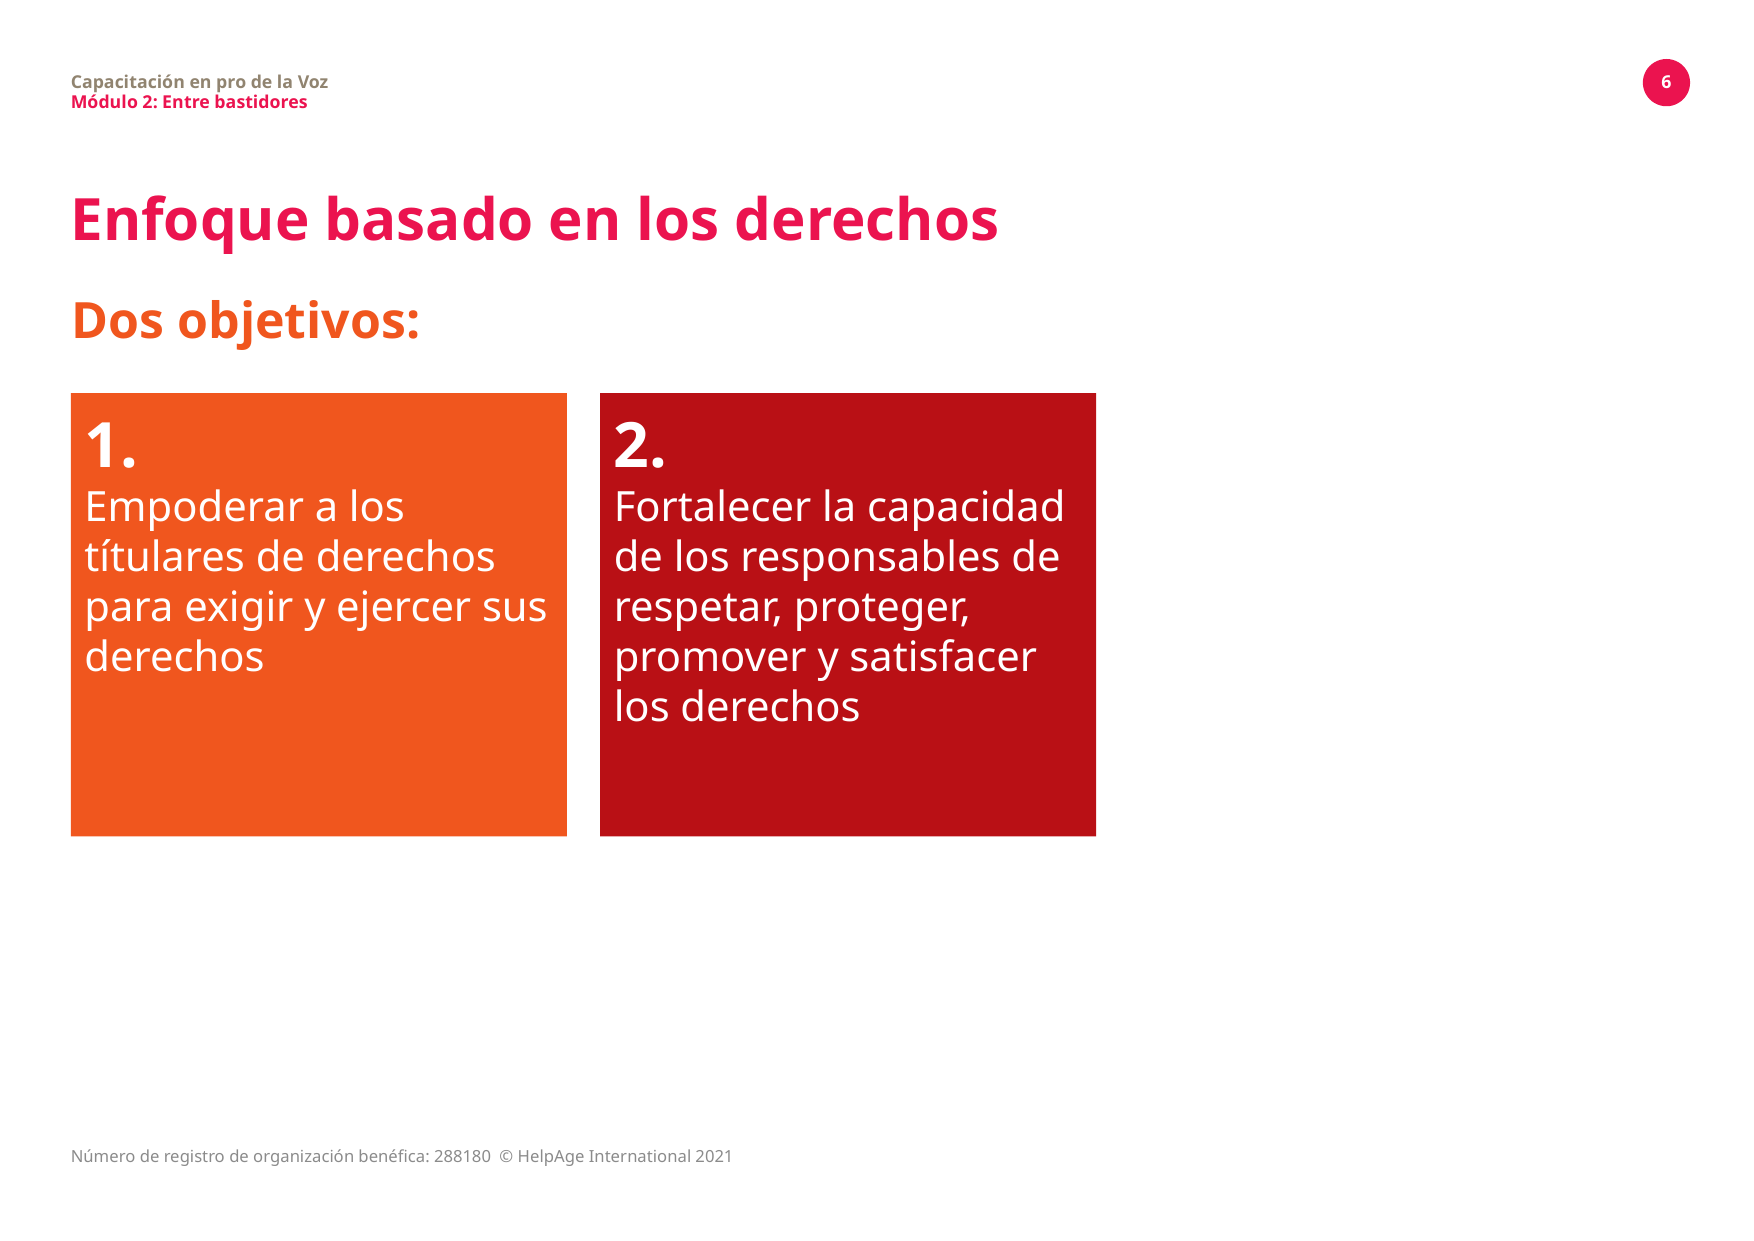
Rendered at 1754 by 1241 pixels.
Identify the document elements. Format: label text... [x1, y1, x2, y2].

text_box 1. Empoderar a los títulares de derechos para exigir y ejercer sus derechos [70, 393, 567, 837]
slide_number 6 [1642, 71, 1690, 105]
footer Capacitación en pro de la Voz Módulo 2: Entre bastidores [70, 70, 805, 135]
list Dos objetivos: [70, 295, 1458, 1083]
title Enfoque basado en los derechos [70, 182, 1458, 295]
text_box 2. Fortalecer la capacidad de los responsables de respetar, proteger, promover y satisfacer los derechos [600, 393, 1097, 837]
